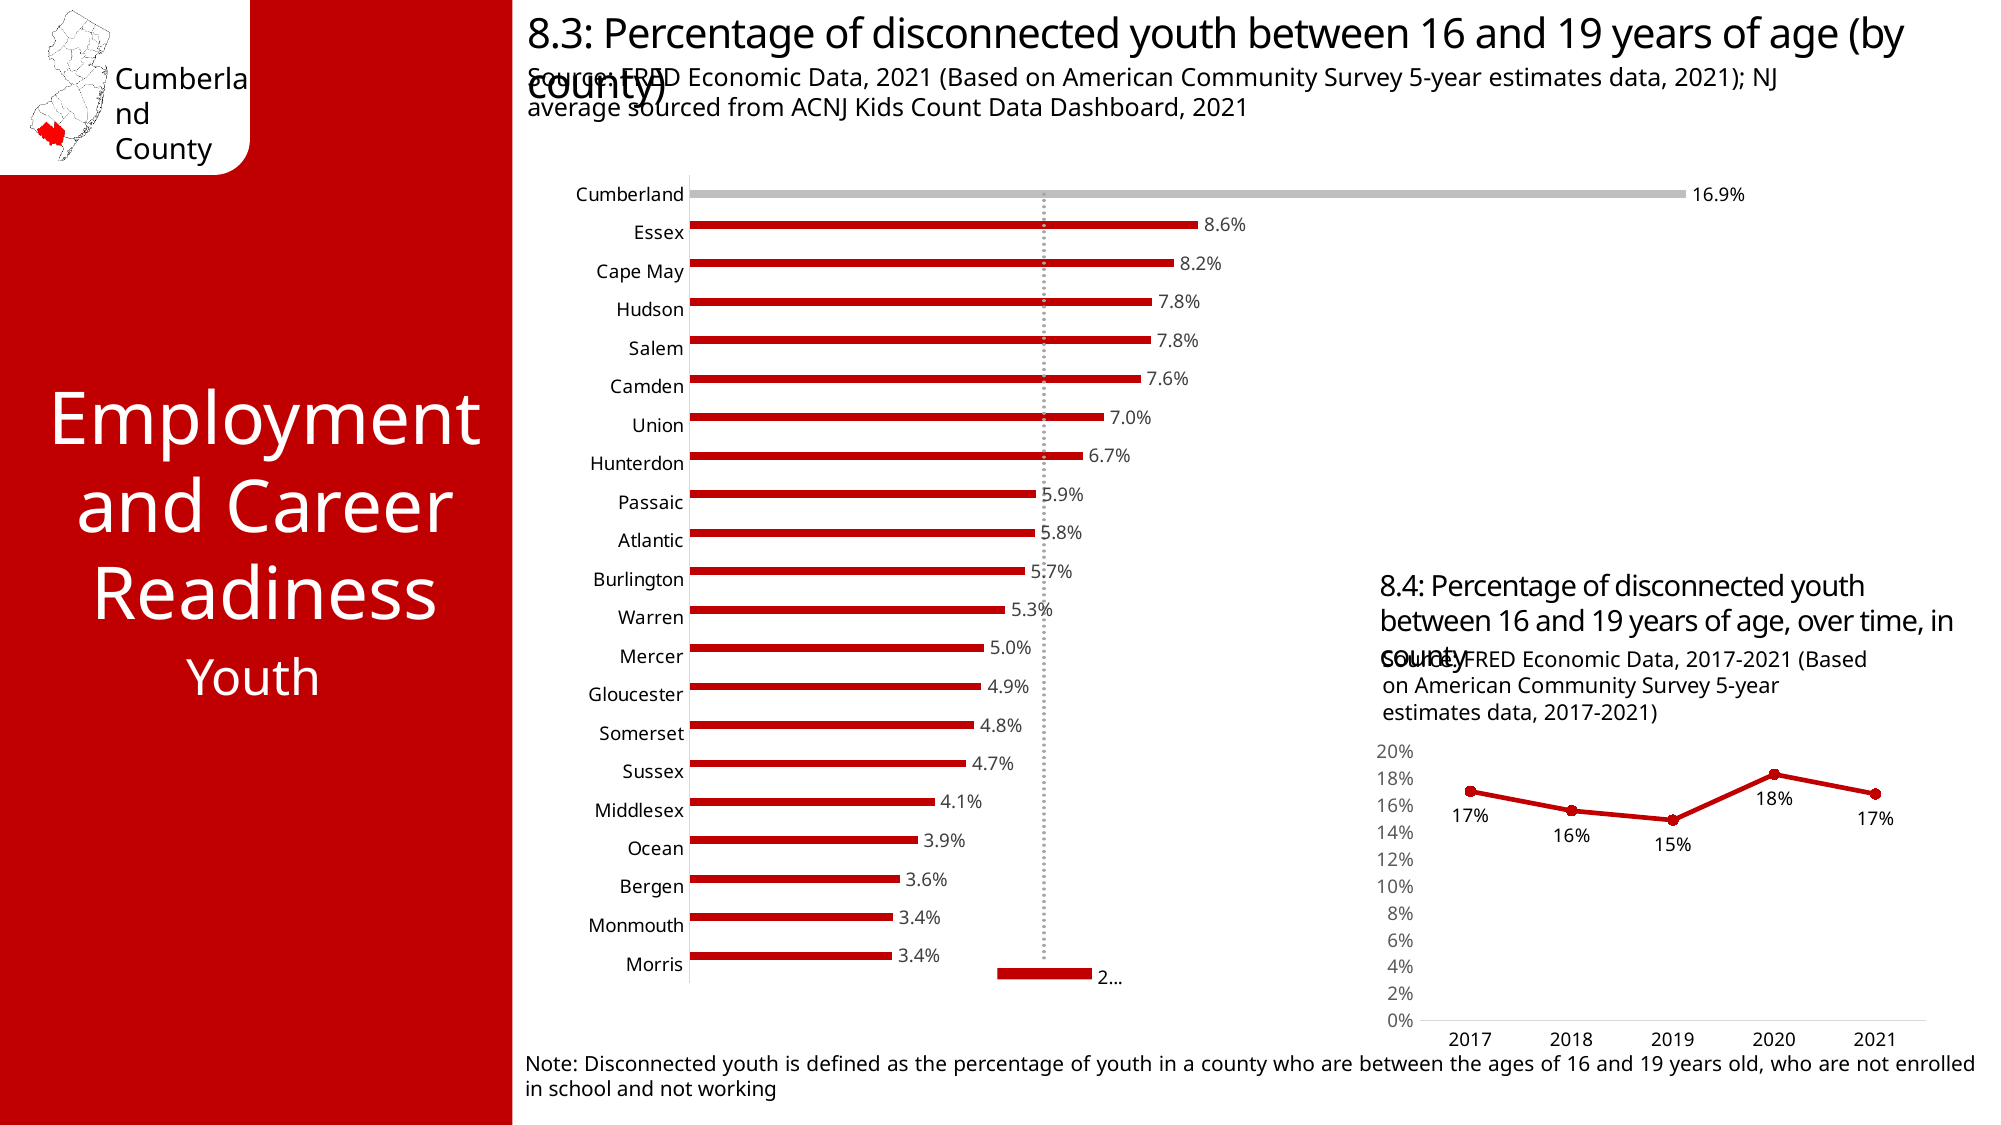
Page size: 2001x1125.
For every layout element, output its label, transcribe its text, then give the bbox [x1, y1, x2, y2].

text_box 8.4: Percentage of disconnected youth between 16 and 19 years of age, over time, in county [1791, 560, 1992, 680]
text_box Source: FRED Economic Data, 2021 (Based on American Community Survey 5-year estimates data, 2021); NJ average sourced from ACNJ Kids Count Data Dashboard, 2021 [512, 54, 1891, 130]
text_box Youth [0, 638, 511, 714]
picture [30, 10, 110, 161]
text_box Source: FRED Economic Data, 2017-2021 (Based on American Community Survey 5-year estimates data, 2017-2021) [1791, 638, 1899, 730]
text_box Employment and Career Readiness [9, 364, 522, 642]
text_box Note: Disconnected youth is defined as the percentage of youth in a county who are between the ages of 16 and 19 years old, who are not enrolled in school and not working [510, 1025, 1991, 1125]
chart [544, 154, 1938, 1060]
text_box 8.3: Percentage of disconnected youth between 16 and 19 years of age (by county) [512, 0, 1992, 115]
